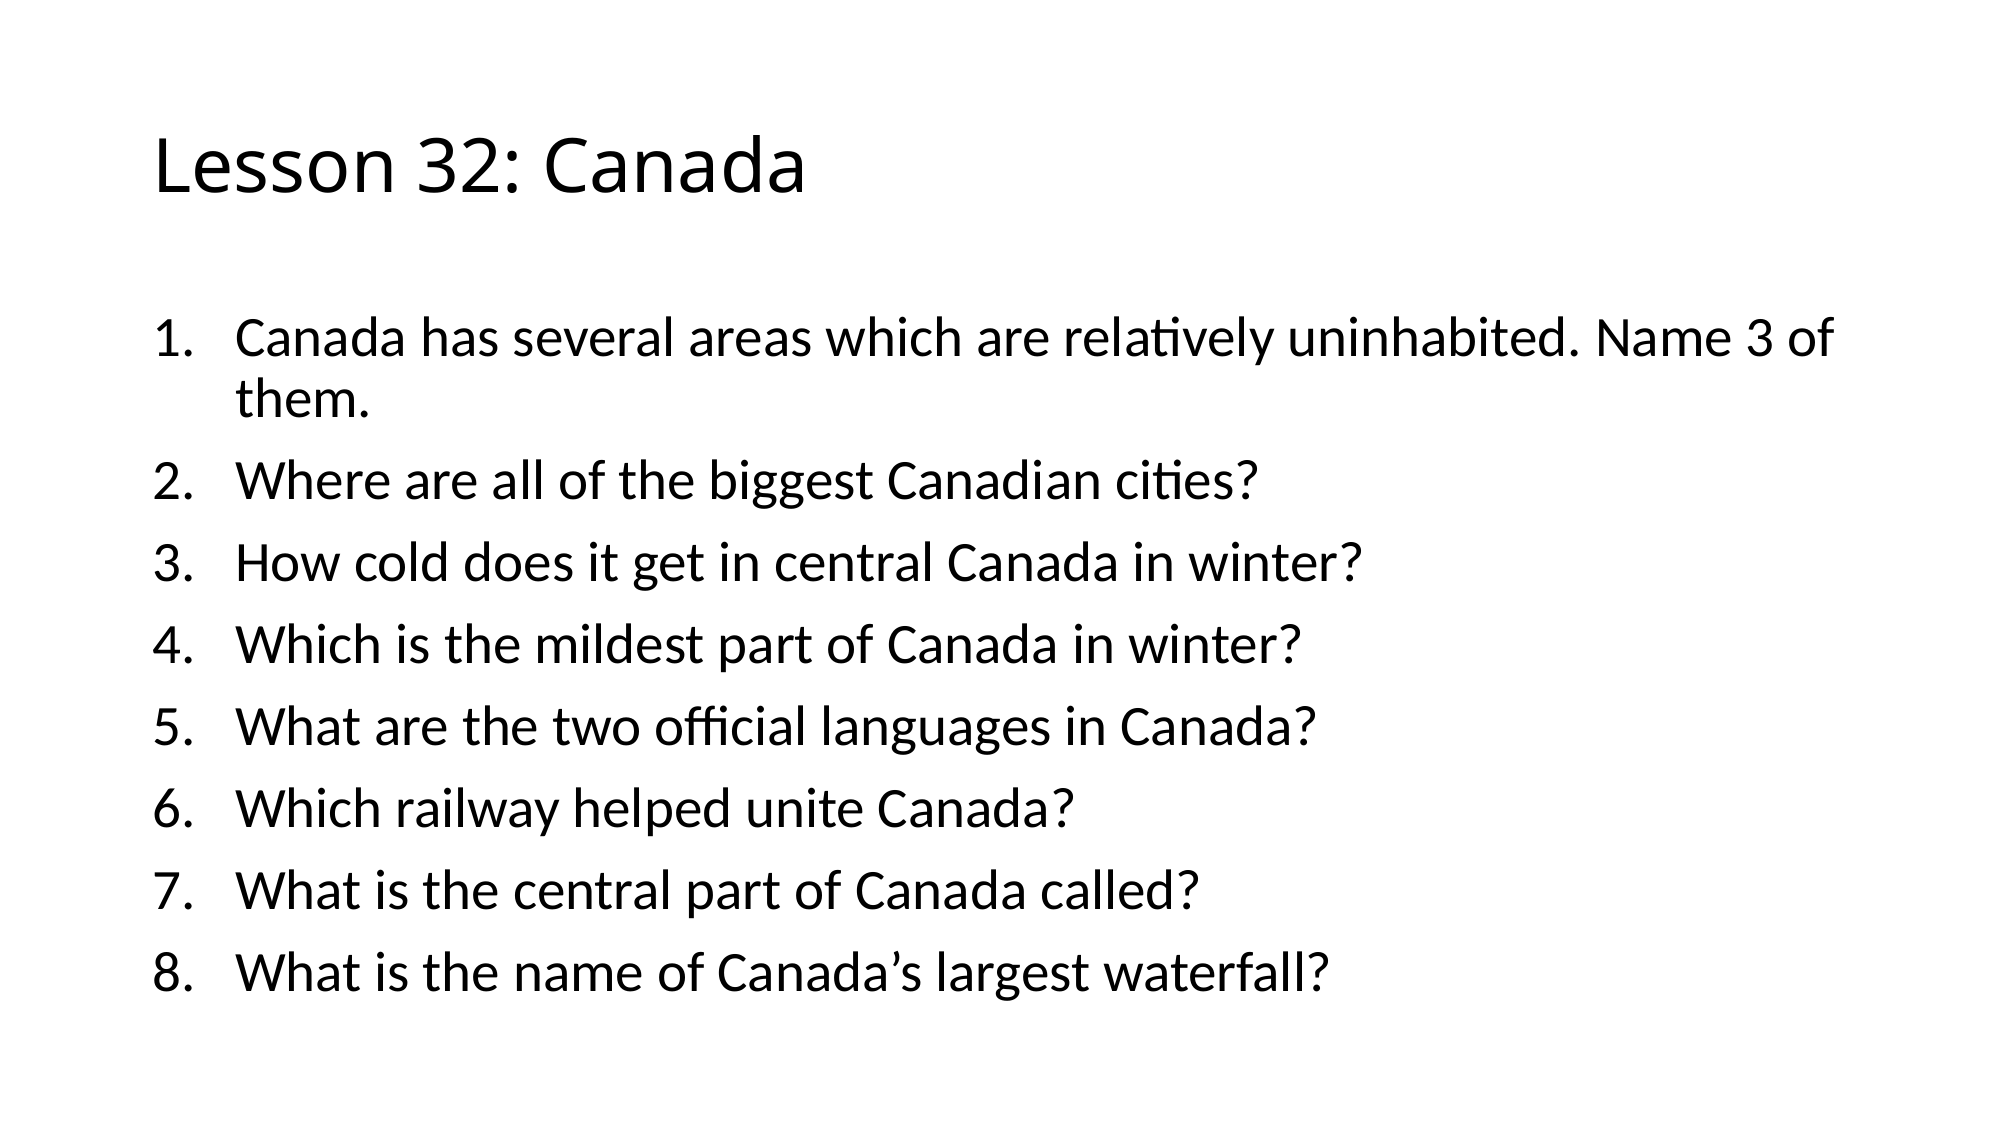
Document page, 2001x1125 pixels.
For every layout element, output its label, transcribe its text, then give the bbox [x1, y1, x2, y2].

list Canada has several areas which are relatively uninhabited. Name 3 of them. Where are all of the biggest Canadian cities? How cold does it get in central Canada in winter? Which is the mildest part of Canada in winter? What are the two official languages in Canada? Which railway helped unite Canada? What is the central part of Canada called? What is the name of Canada’s largest waterfall? [137, 299, 1863, 1014]
title Lesson 32: Canada [137, 59, 1863, 278]
